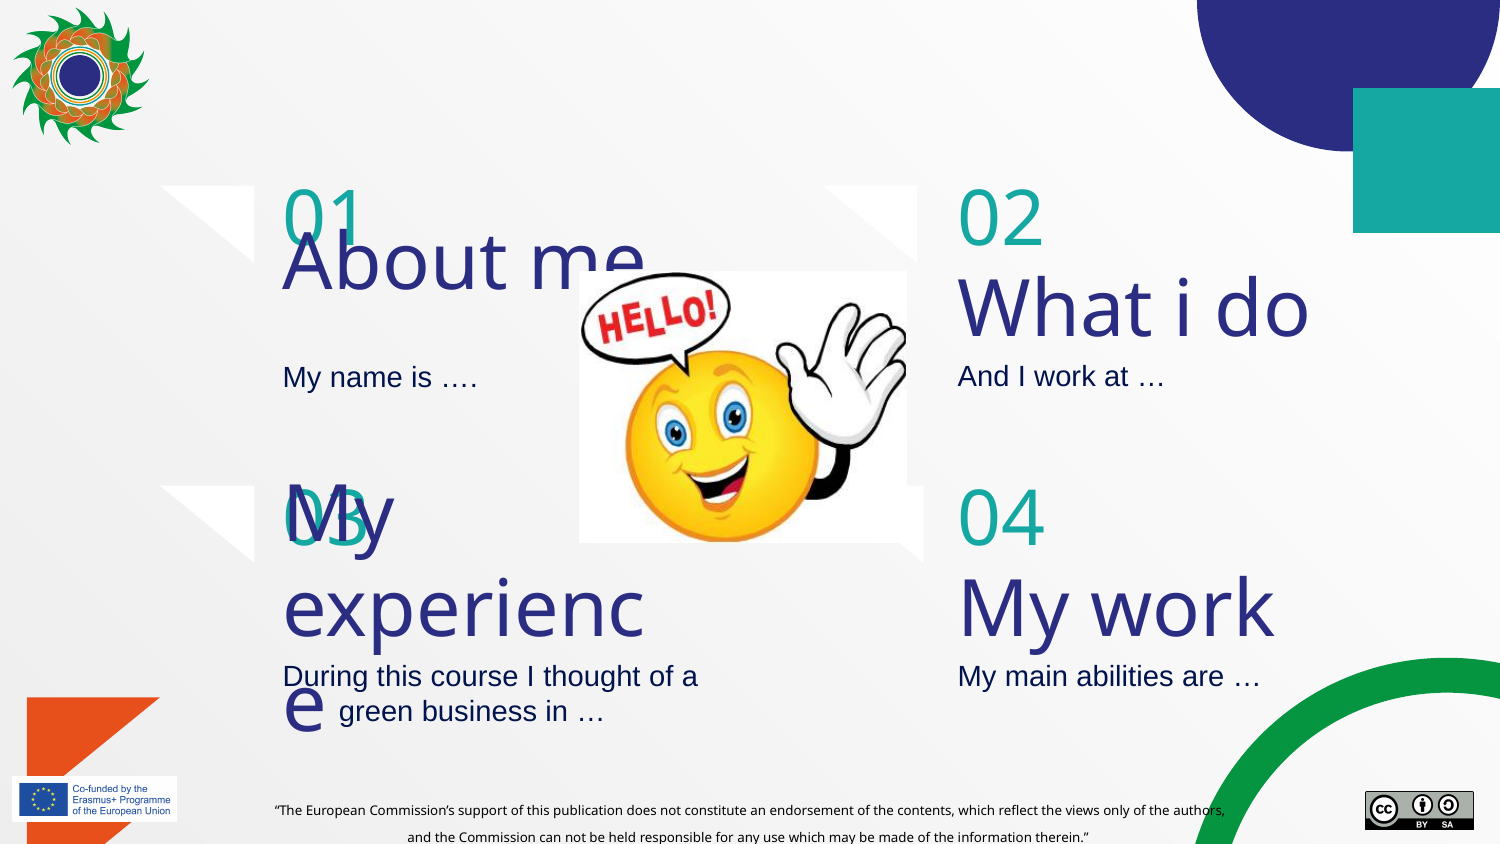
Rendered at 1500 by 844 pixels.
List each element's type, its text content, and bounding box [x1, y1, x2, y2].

subtitle My name is …. [267, 343, 574, 428]
title My experience [267, 539, 675, 642]
title About me [267, 239, 675, 343]
picture [579, 271, 907, 543]
title 01 [266, 185, 538, 243]
title What i do [942, 239, 1350, 342]
picture [11, 6, 151, 147]
title 03 [266, 485, 538, 543]
title 02 [941, 185, 1213, 243]
subtitle And I work at … [942, 342, 1350, 427]
title My work [942, 539, 1350, 642]
subtitle My main abilities are … [942, 642, 1350, 727]
subtitle During this course I thought of a green business in … [267, 642, 744, 730]
picture [1365, 791, 1474, 830]
picture [11, 776, 177, 822]
title 04 [941, 485, 1213, 543]
